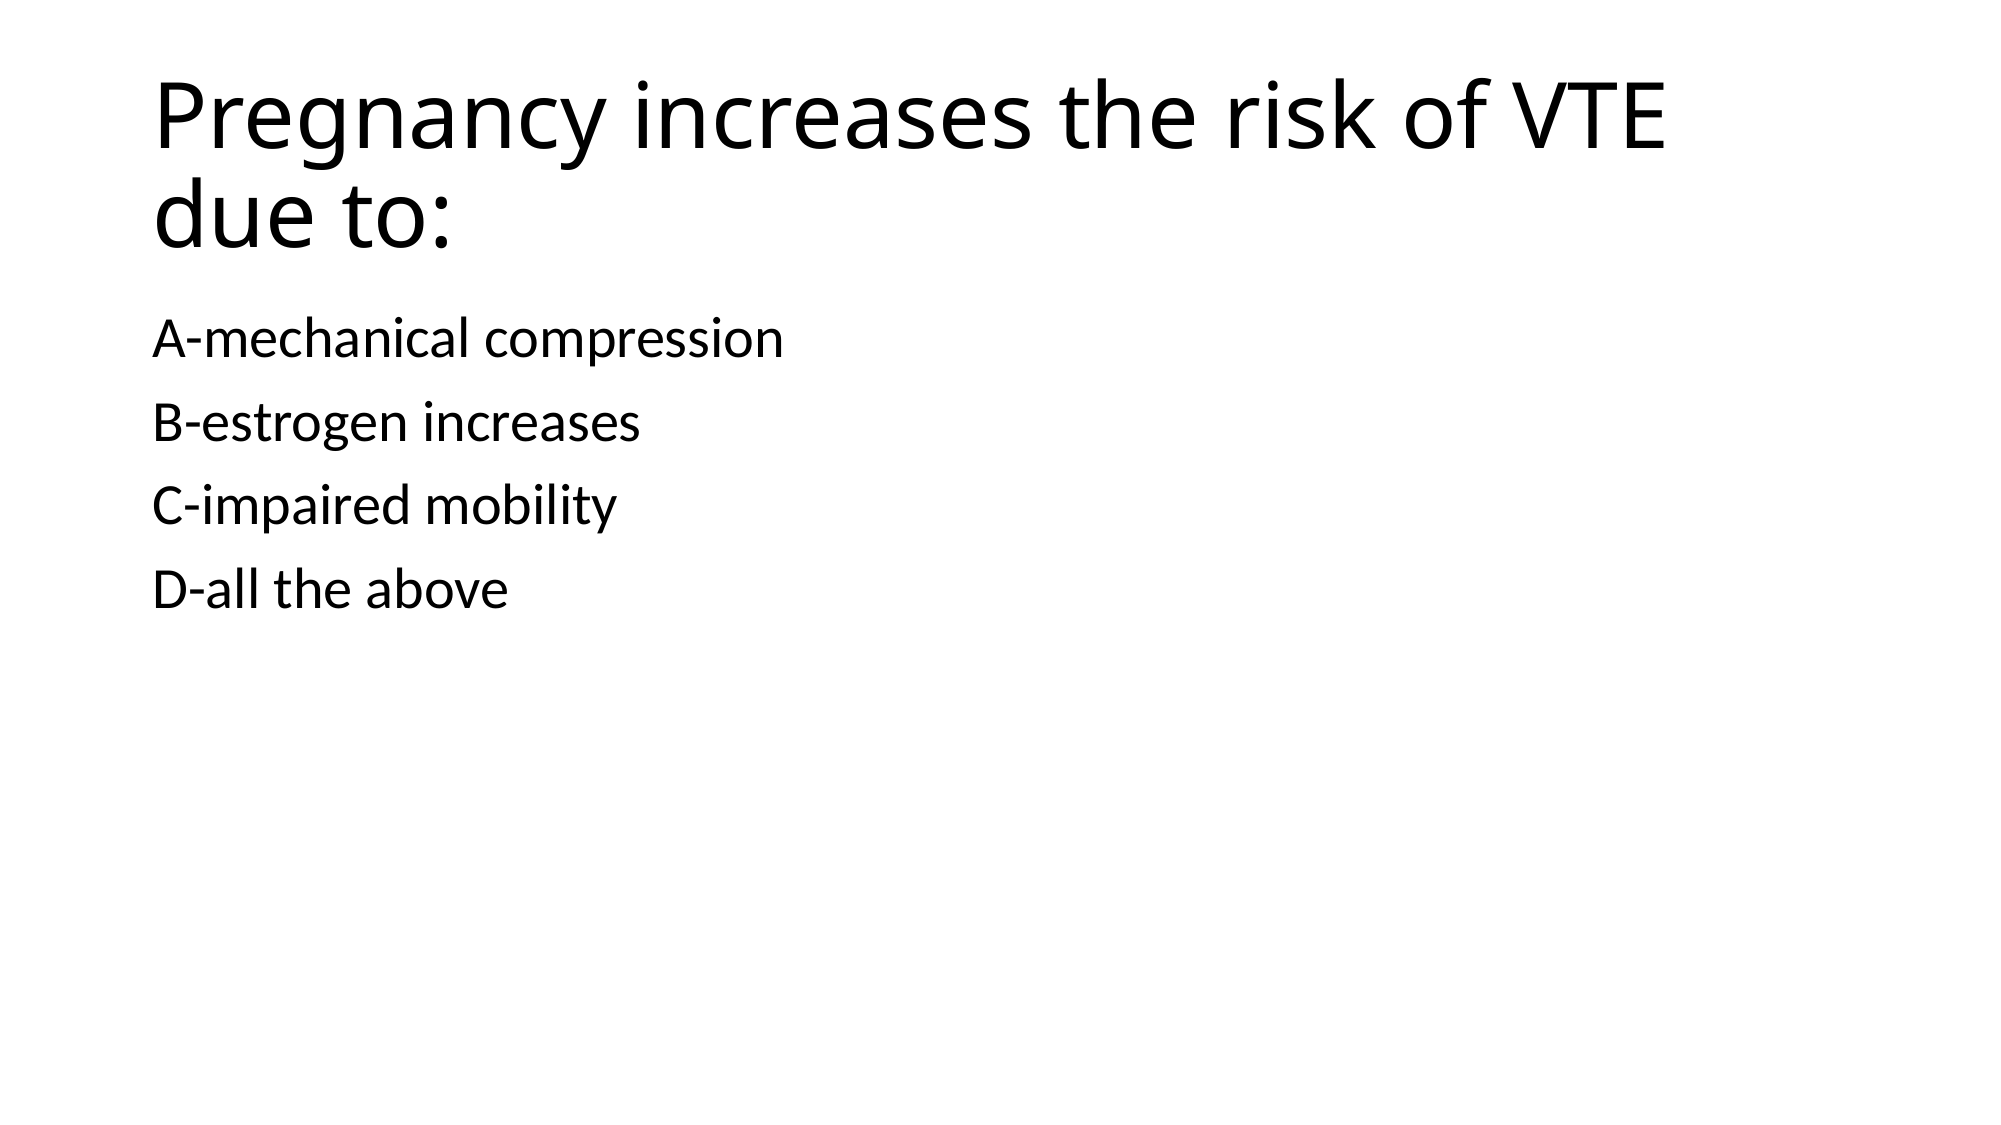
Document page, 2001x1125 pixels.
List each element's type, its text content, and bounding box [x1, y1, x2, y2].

title Pregnancy increases the risk of VTE due to: [137, 59, 1863, 278]
list A-mechanical compression B-estrogen increases C-impaired mobility D-all the above [137, 299, 1863, 1014]
